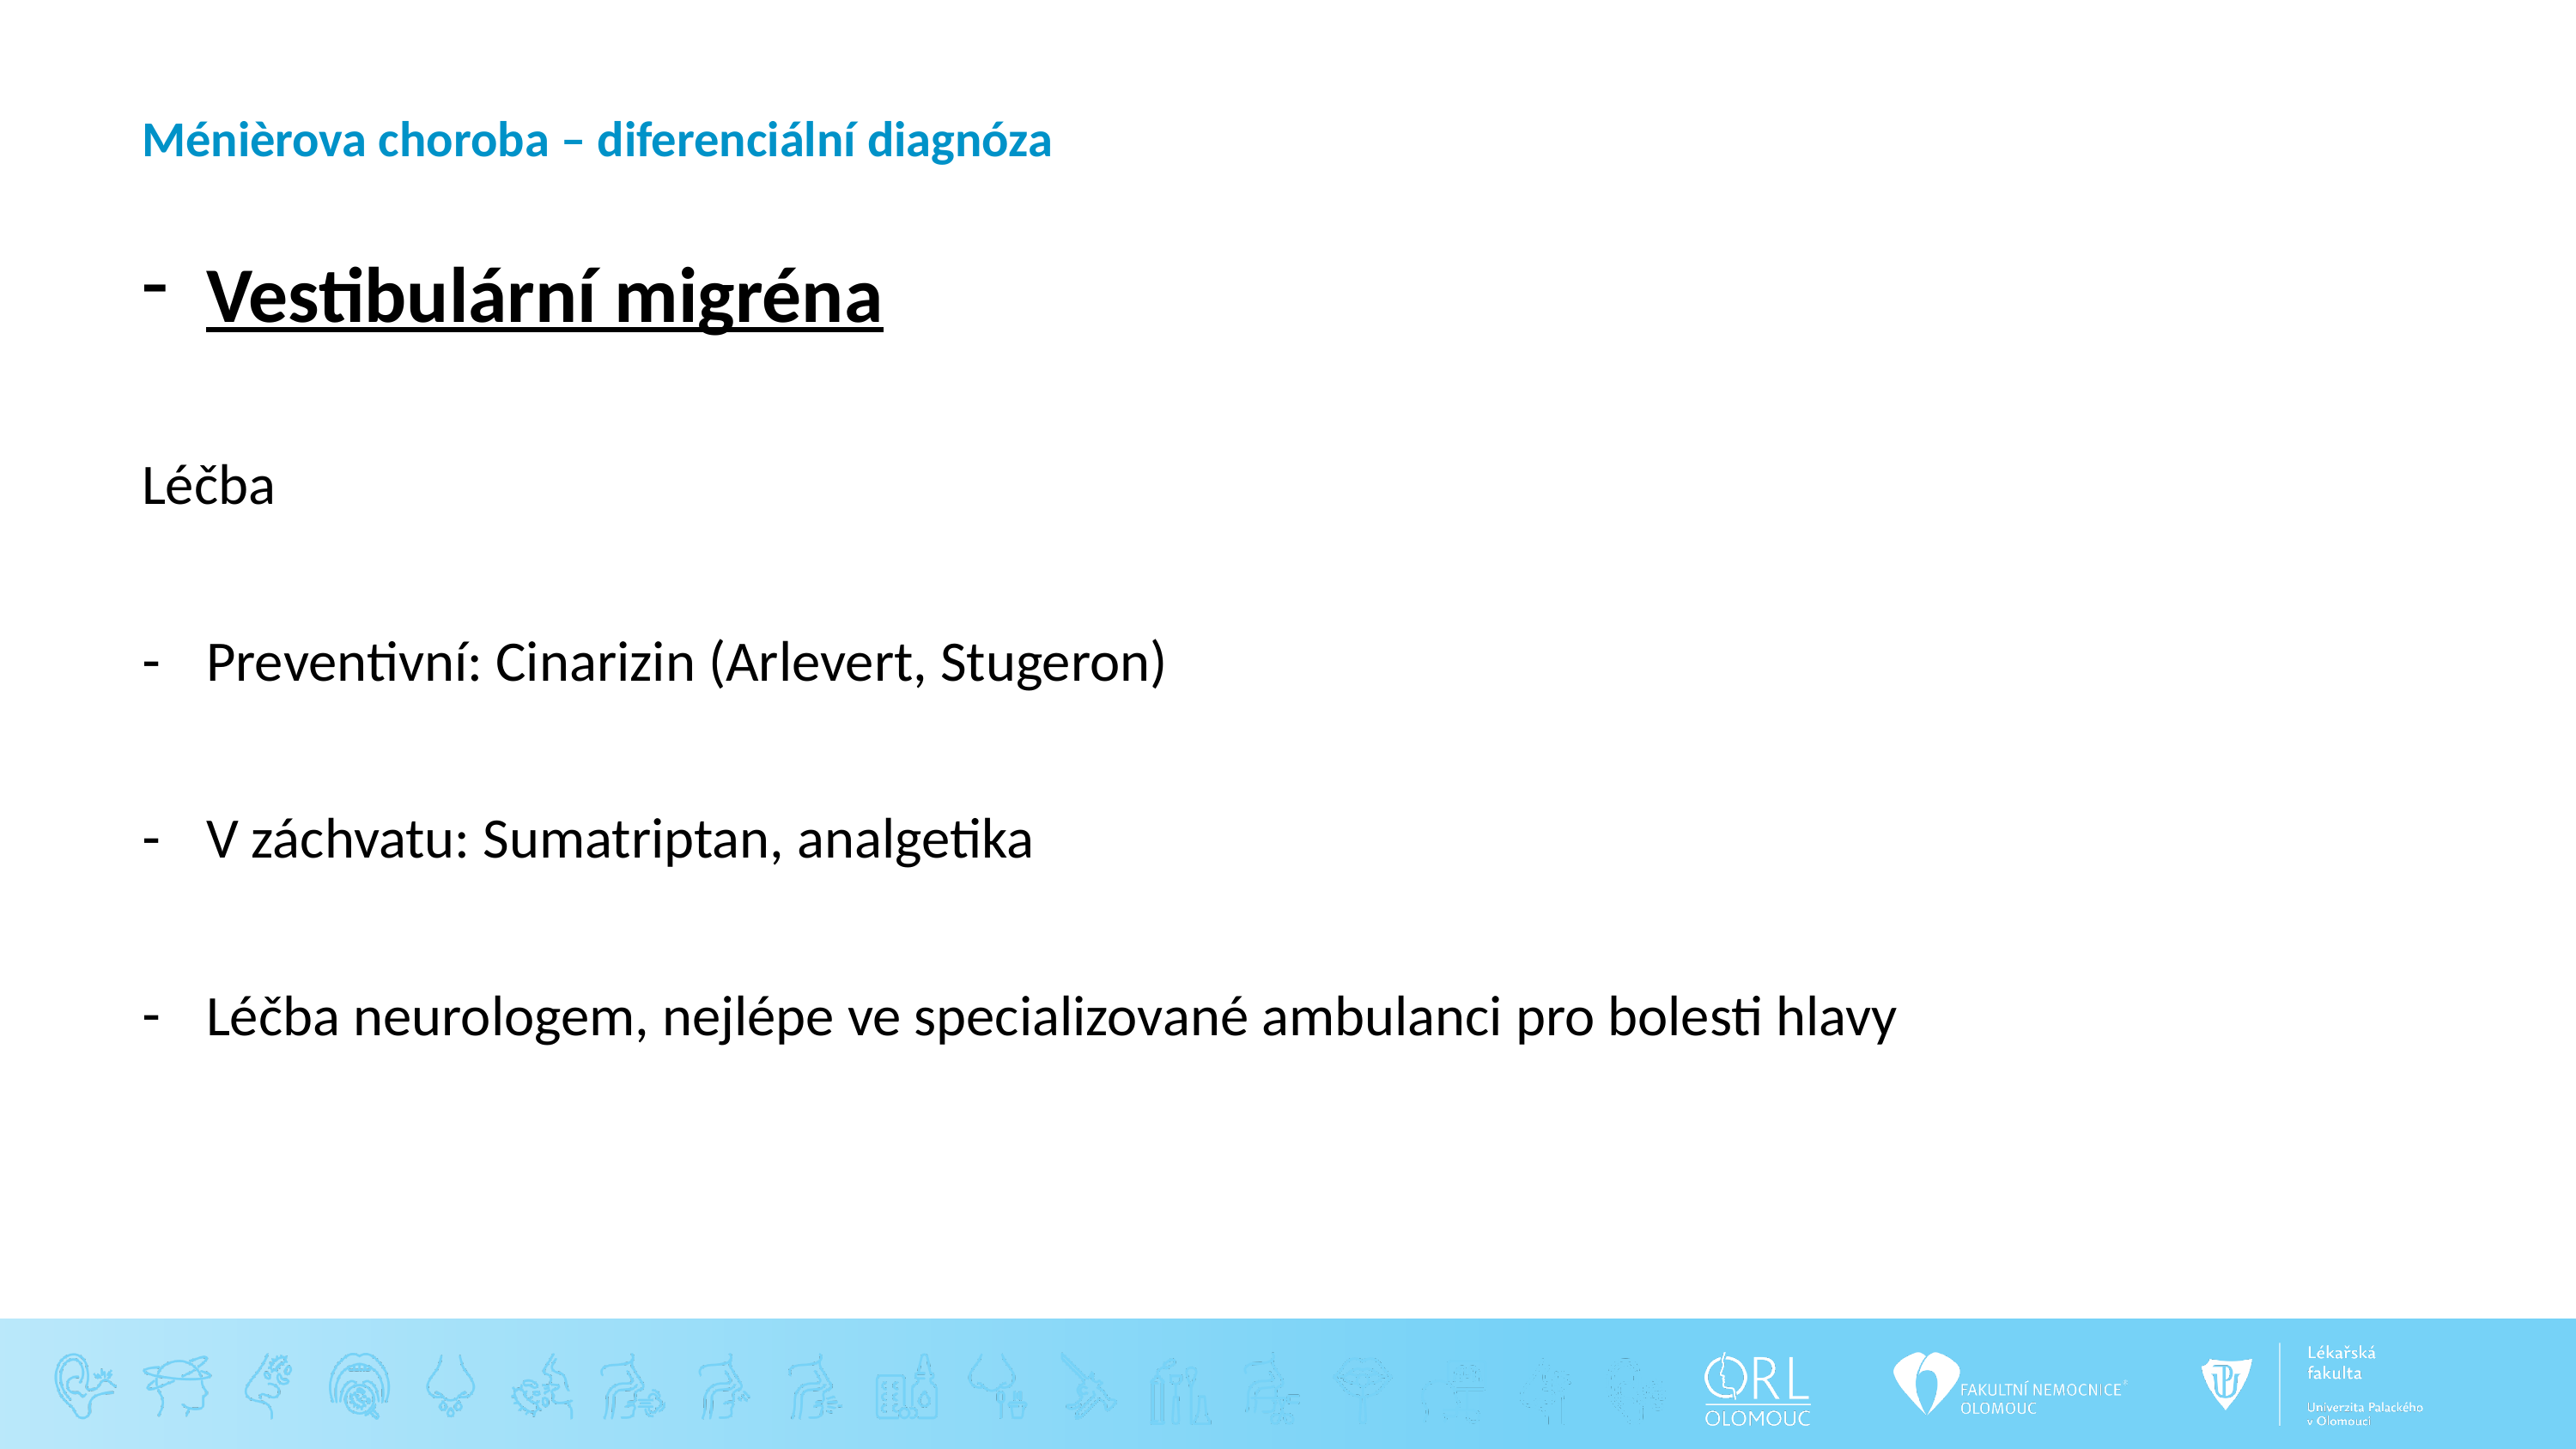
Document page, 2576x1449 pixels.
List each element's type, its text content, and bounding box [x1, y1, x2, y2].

list Vestibulární migréna Léčba Preventivní: Cinarizin (Arlevert, Stugeron) V záchvatu: Sumatriptan, analgetika Léčba neurologem, nejlépe ve specializované ambulanci pro bolesti hlavy [129, 247, 2447, 1149]
picture [1893, 1352, 2128, 1416]
title Ménièrova choroba – diferenciální diagnóza [129, 106, 1932, 235]
picture [1704, 1352, 1811, 1426]
picture [2174, 1315, 2450, 1449]
picture [0, 1297, 1687, 1449]
